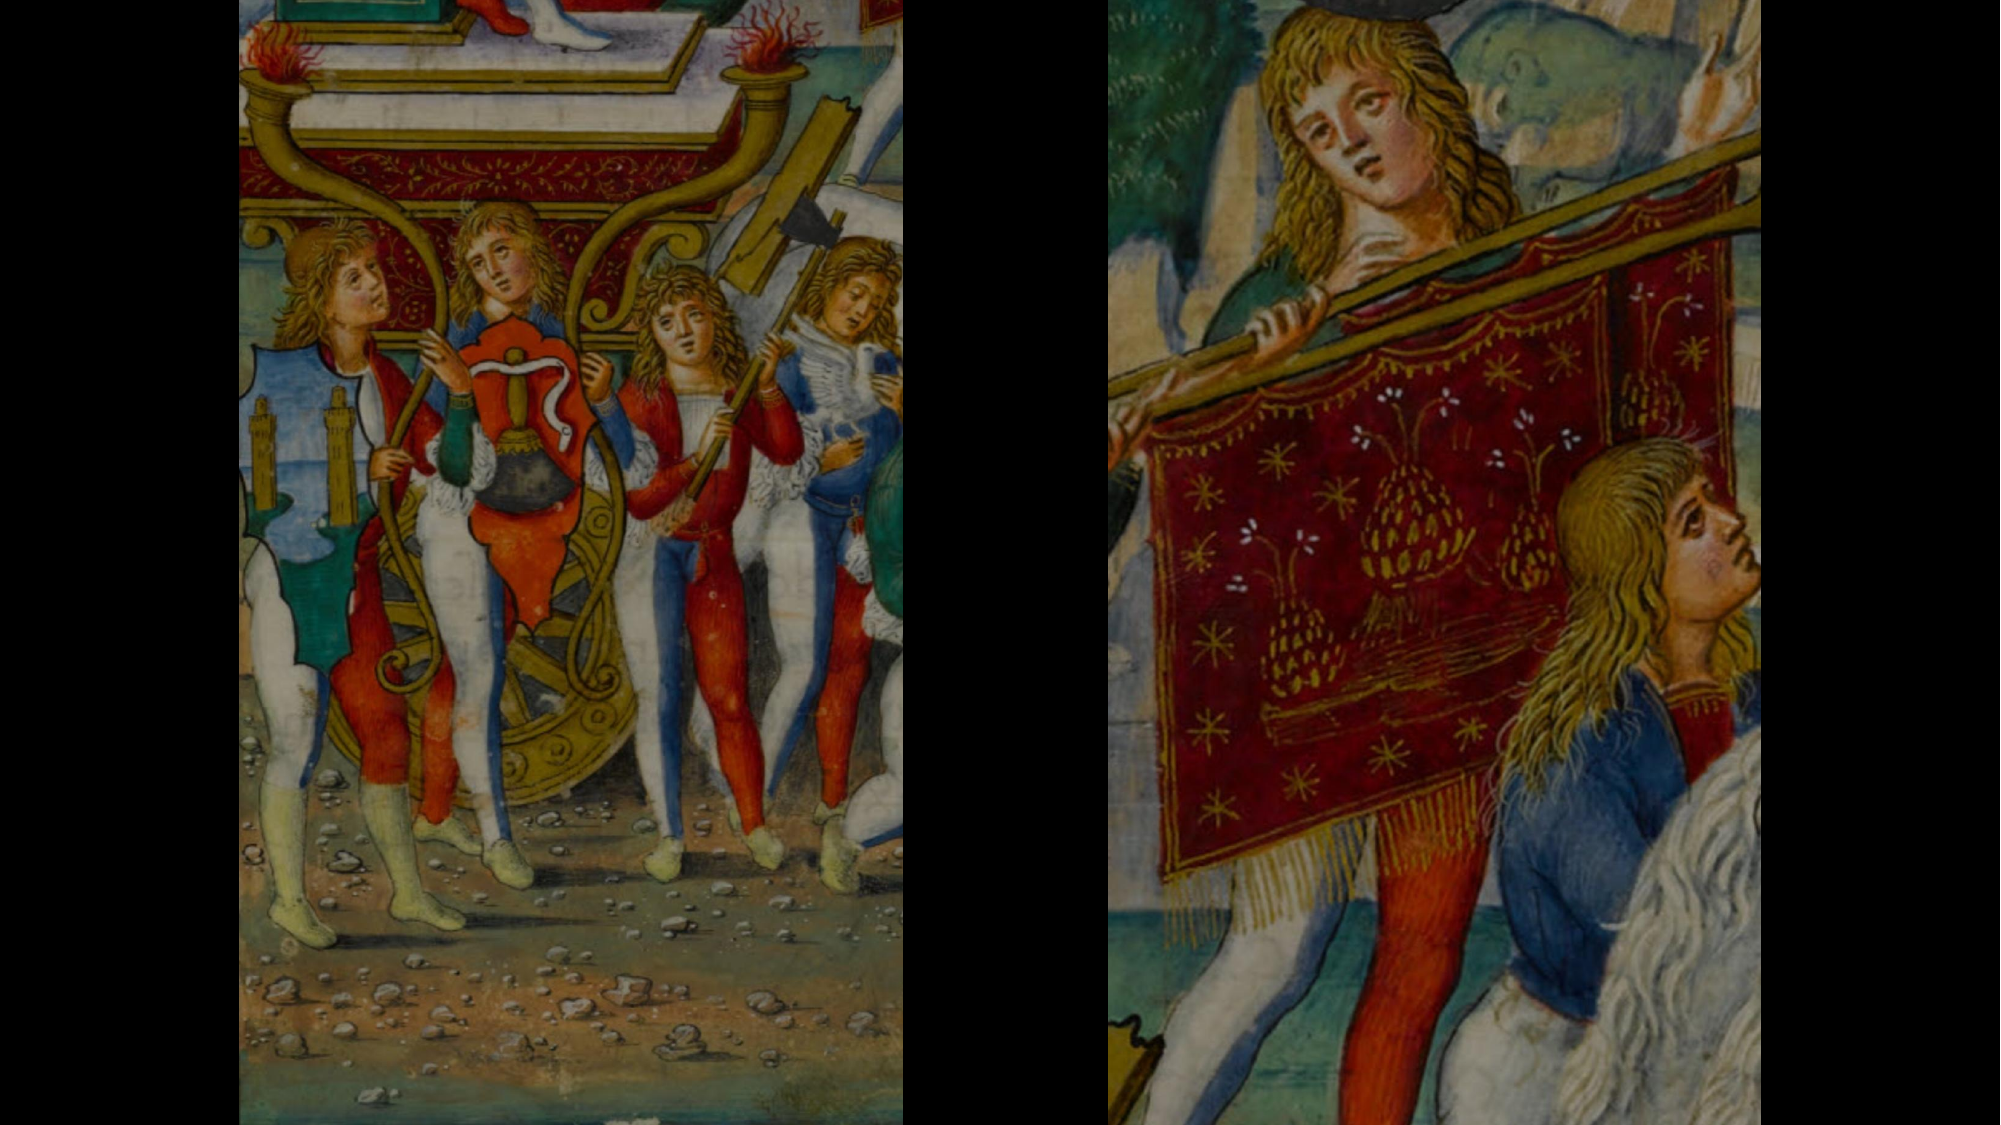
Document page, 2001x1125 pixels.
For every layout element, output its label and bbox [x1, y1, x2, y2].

picture [239, 0, 903, 1125]
picture [1107, 0, 1761, 1125]
